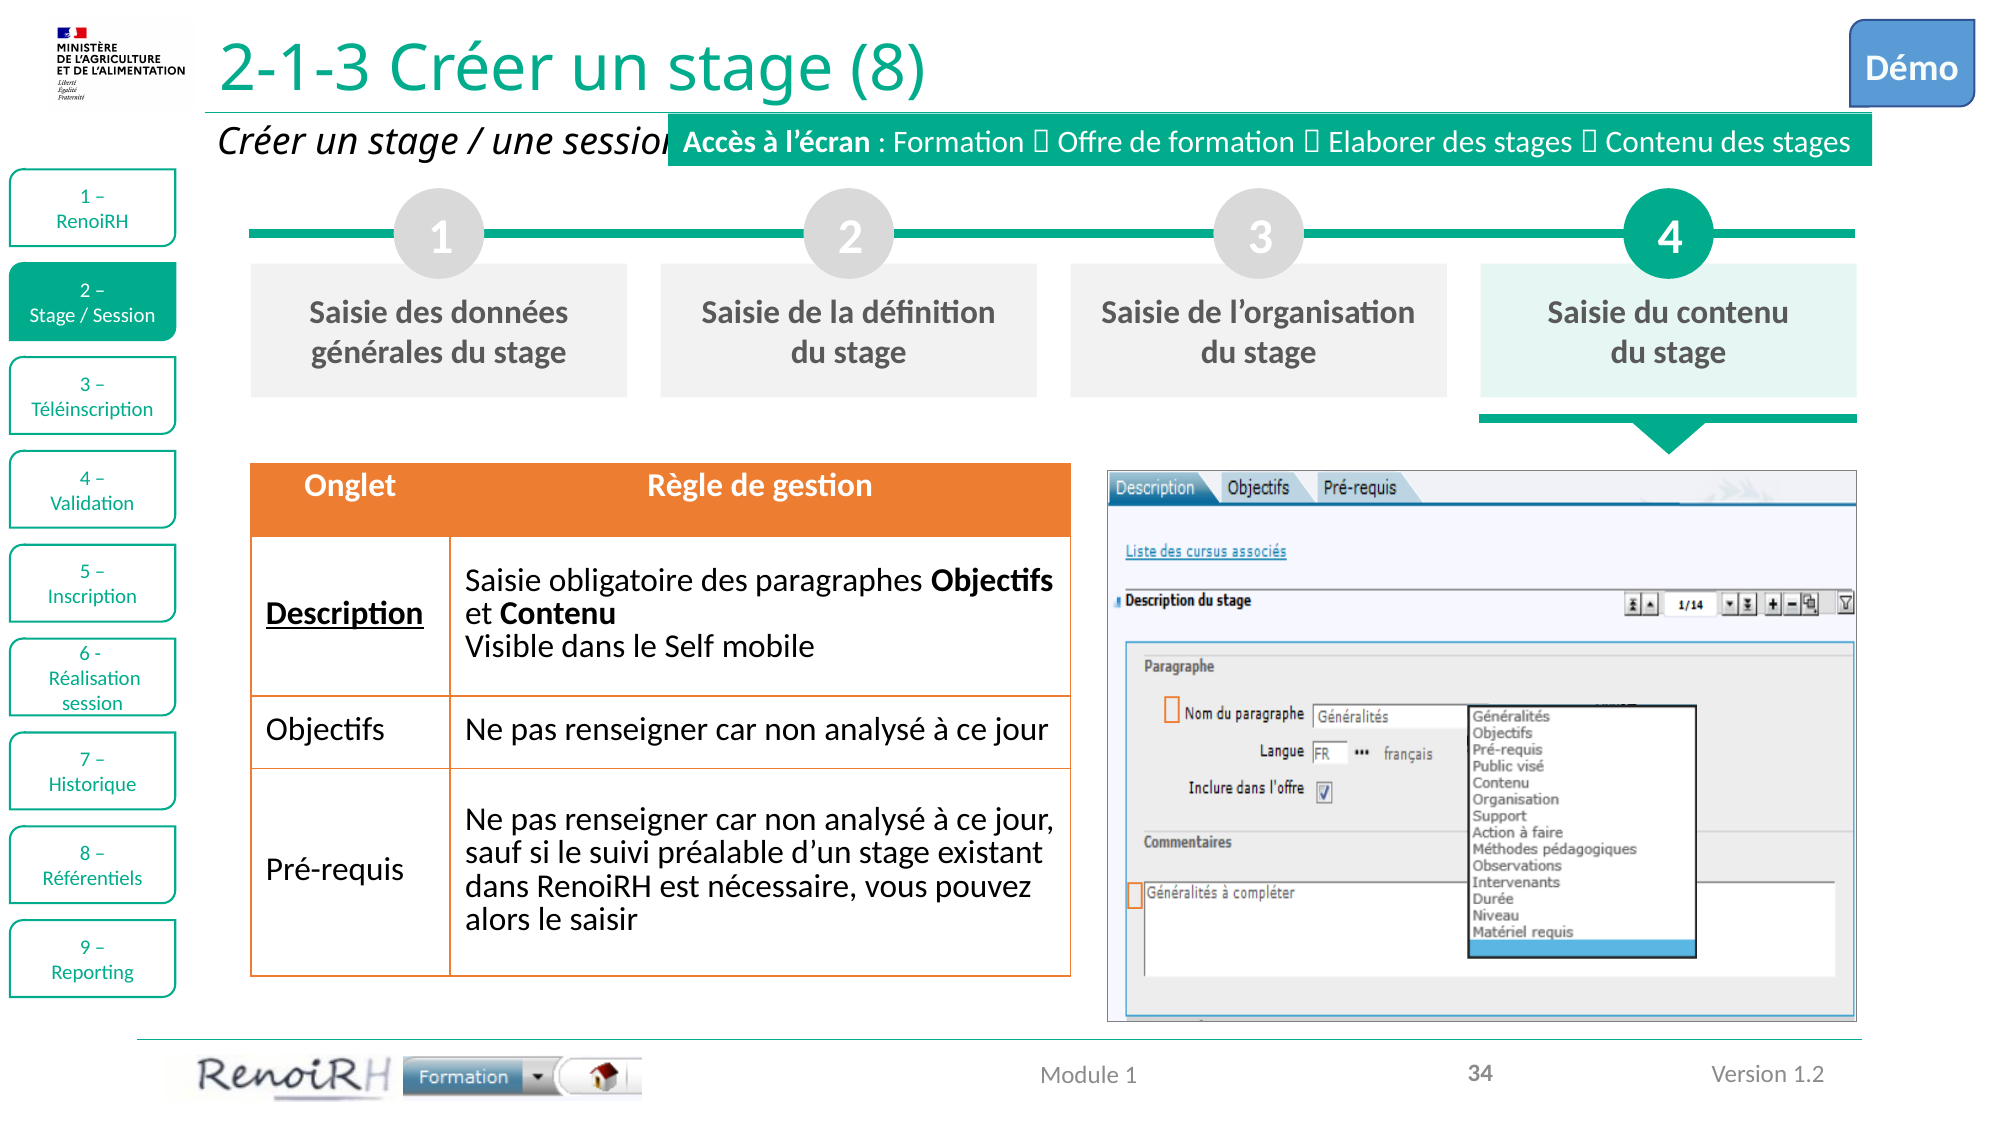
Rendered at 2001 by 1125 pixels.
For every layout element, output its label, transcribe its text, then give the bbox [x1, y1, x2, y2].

text_box 7 – Historique [8, 731, 177, 811]
title 2-1-3 Créer un stage (8) [204, 27, 1873, 113]
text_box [1850, 19, 1975, 107]
text_box 8 – Référentiels [8, 824, 177, 905]
text_box 1 – RenoiRH [8, 167, 177, 248]
text_box 4 – Validation [8, 449, 177, 529]
table_header Règle de gestion [451, 465, 1070, 535]
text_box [1480, 189, 1857, 398]
text_box 9 – Reporting [8, 918, 177, 999]
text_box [660, 189, 1037, 398]
text_box 5 – Inscription [8, 543, 177, 623]
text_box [250, 189, 628, 398]
picture [47, 17, 195, 110]
text_box [1622, 414, 1716, 418]
footer Module 1 [662, 1042, 1153, 1105]
text_box 3 – Téléinscription [8, 355, 177, 435]
table_cell Saisie obligatoire des paragraphes Objectifs et Contenu Visible dans le Self mobile [451, 537, 1070, 695]
text_box Créer un stage / une session [202, 109, 702, 170]
picture [164, 1054, 642, 1102]
picture [1107, 469, 1857, 1022]
slide_number 34 [1350, 1041, 1509, 1102]
text_box 2 – Stage / Session [8, 261, 177, 342]
table_cell Ne pas renseigner car non analysé à ce jour [451, 697, 1070, 768]
text_box [1628, 419, 1710, 455]
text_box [1070, 189, 1447, 398]
text_box Accès à l’écran : Formation  Offre de formation  Elaborer des stages  Contenu des stages [668, 113, 1873, 166]
text_box 6 - Réalisation session [8, 637, 177, 717]
table_cell Pré-requis [252, 769, 449, 975]
table_header Onglet [252, 465, 449, 535]
table_cell Description [252, 537, 449, 695]
table_cell Ne pas renseigner car non analysé à ce jour, sauf si le suivi préalable d’un stage existant dans RenoiRH est nécessaire, vous pouvez alors le saisir [451, 769, 1070, 975]
table_cell Objectifs [252, 697, 449, 768]
